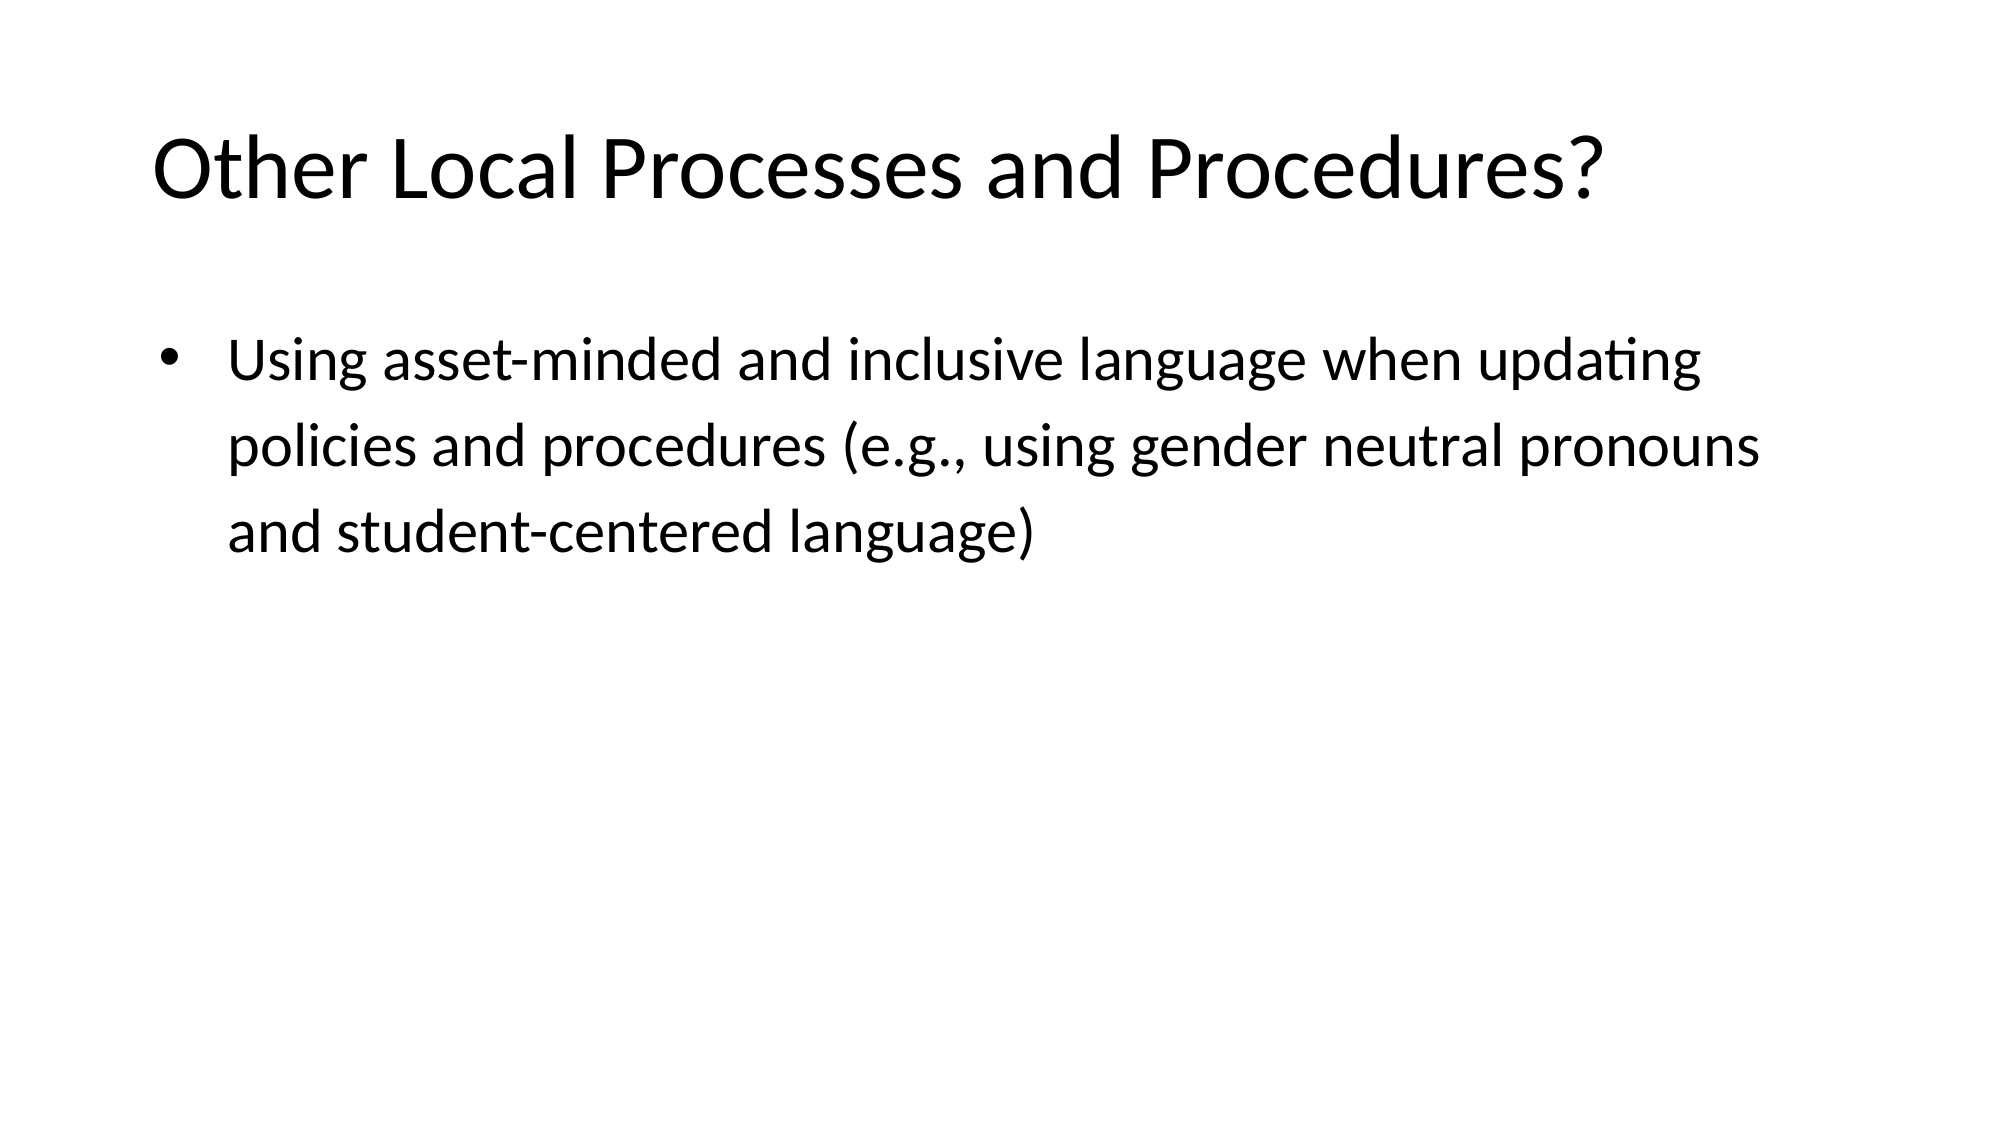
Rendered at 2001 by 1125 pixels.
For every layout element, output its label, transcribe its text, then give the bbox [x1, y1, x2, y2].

title Other Local Processes and Procedures? [137, 59, 1863, 278]
list Using asset-minded and inclusive language when updating policies and procedures (e.g., using gender neutral pronouns and student-centered language) [137, 299, 1863, 1014]
